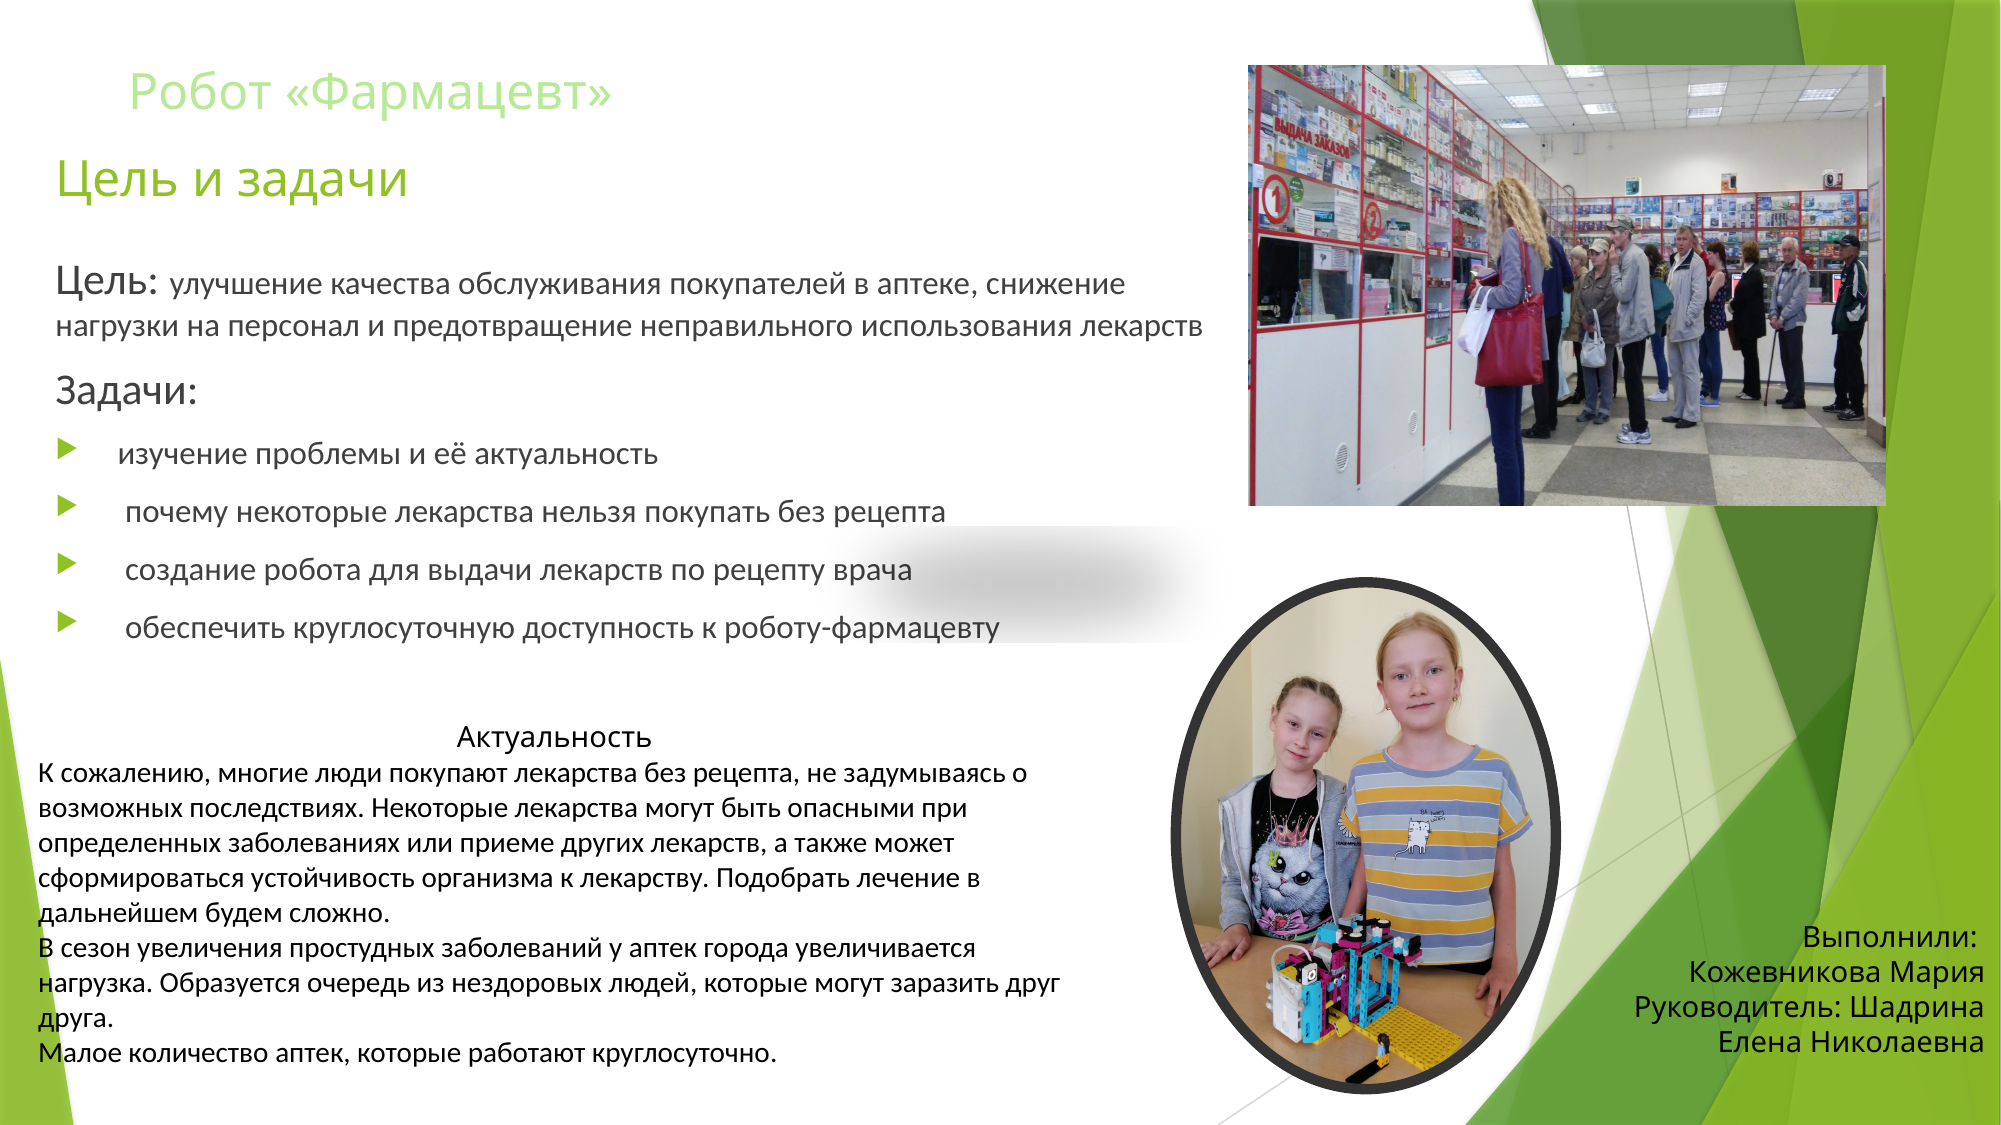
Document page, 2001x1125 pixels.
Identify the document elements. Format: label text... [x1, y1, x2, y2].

title Цель и задачи [40, 139, 570, 215]
text_box Актуальность К сожалению, многие люди покупают лекарства без рецепта, не задумываясь о возможных последствиях. Некоторые лекарства могут быть опасными при определенных заболеваниях или приеме других лекарств, а также может сформироваться устойчивость организма к лекарству. Подобрать лечение в дальнейшем будем сложно. В сезон увеличения простудных заболеваний у аптек города увеличивается нагрузка. Образуется очередь из нездоровых людей, которые могут заразить друг друга. Малое количество аптек, которые работают круглосуточно. [23, 711, 1086, 1076]
text_box Робот «Фармацевт» [113, 51, 782, 187]
list Цель: улучшение качества обслуживания покупателей в аптеке, снижение нагрузки на персонал и предотвращение неправильного использования лекарств Задачи: изучение проблемы и её актуальность почему некоторые лекарства нельзя покупать без рецепта создание робота для выдачи лекарств по рецепту врача обеспечить круглосуточную доступность к роботу-фармацевту [40, 242, 1249, 657]
picture [1247, 65, 1886, 507]
picture [1175, 581, 1557, 1090]
text_box Выполнили: Кожевникова Мария Руководитель: Шадрина Елена Николаевна [1555, 910, 2000, 1101]
